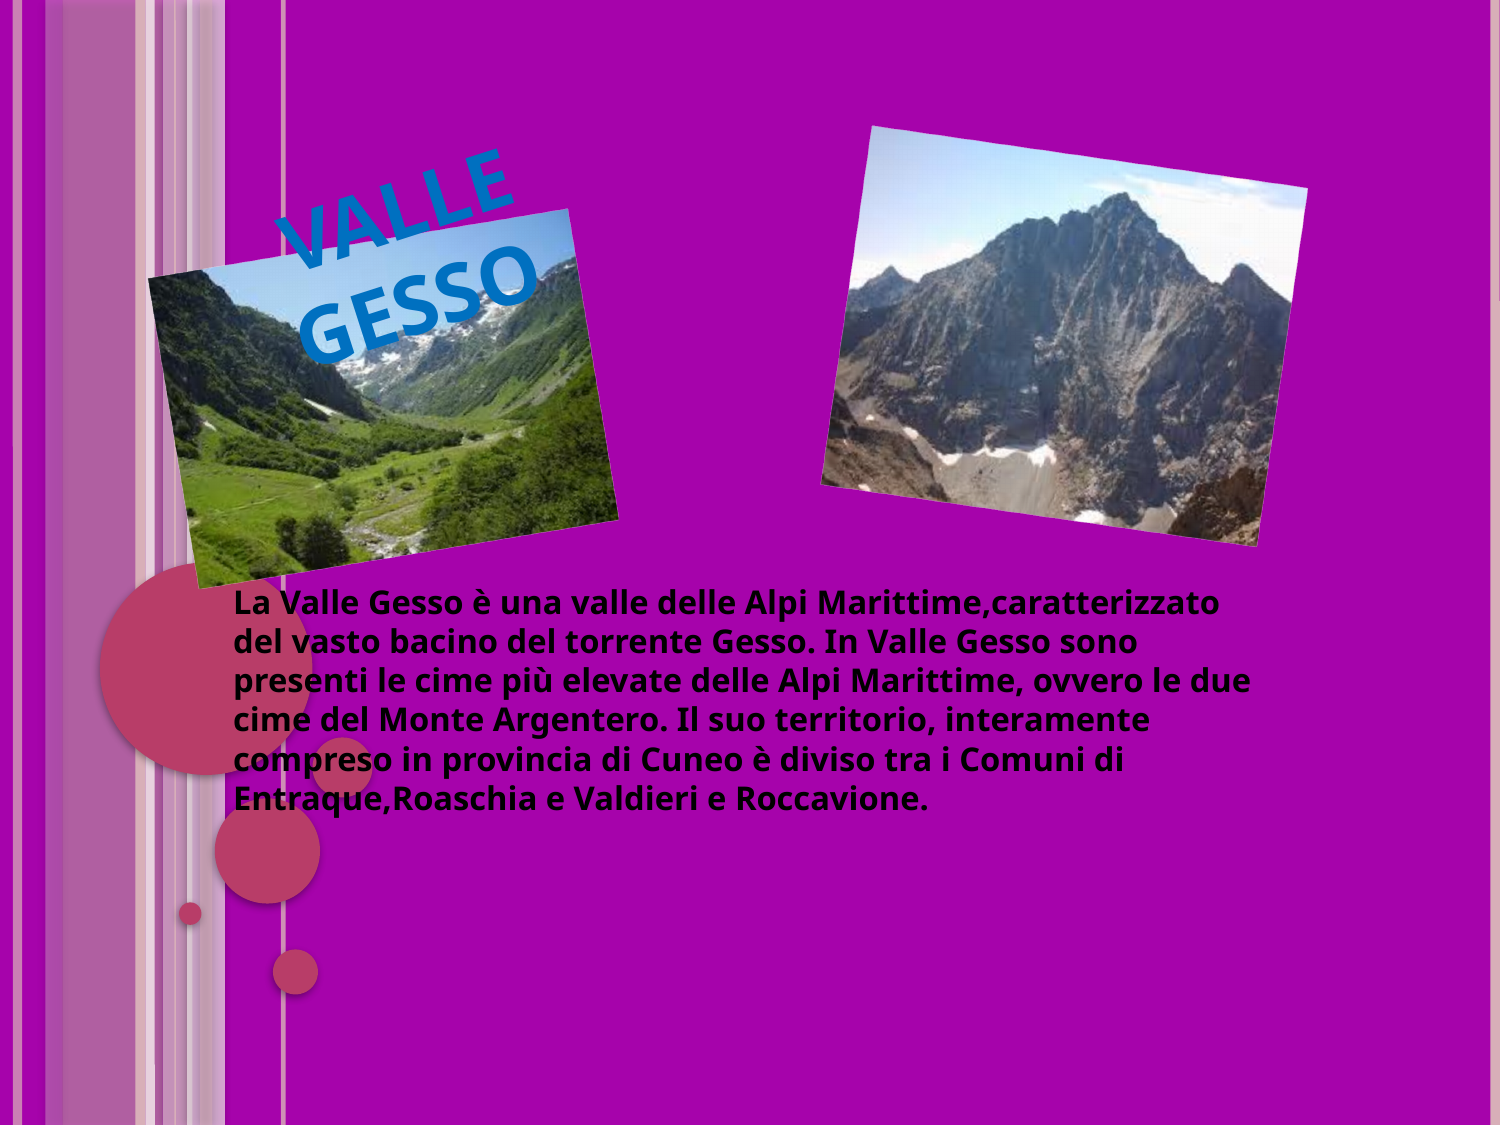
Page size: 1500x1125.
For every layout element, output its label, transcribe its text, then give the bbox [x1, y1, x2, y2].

title Valle Gesso [0, 113, 546, 474]
subtitle La Valle Gesso è una valle delle Alpi Marittime,caratterizzato del vasto bacino del torrente Gesso. In Valle Gesso sono presenti le cime più elevate delle Alpi Marittime, ovvero le due cime del Monte Argentero. Il suo territorio, interamente compreso in provincia di Cuneo è diviso tra i Comuni di Entraque,Roaschia e Valdieri e Roccavione. [218, 574, 1269, 862]
picture [821, 127, 1307, 546]
picture [169, 210, 618, 588]
